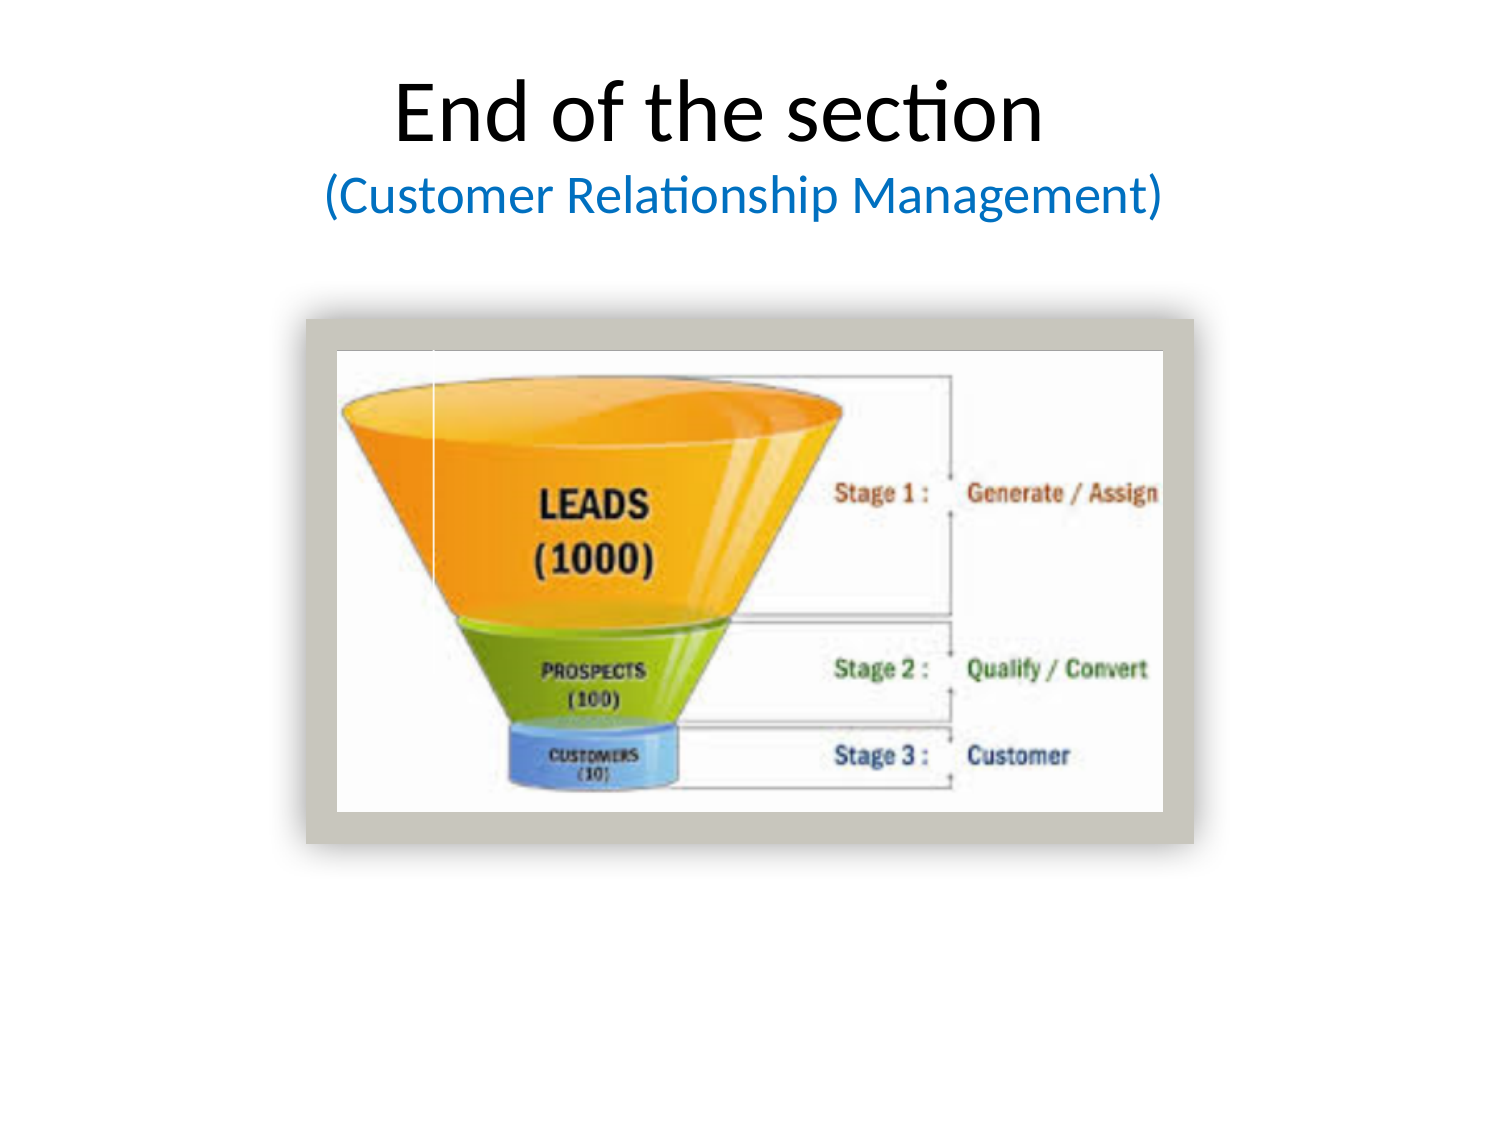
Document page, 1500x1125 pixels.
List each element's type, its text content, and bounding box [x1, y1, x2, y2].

picture [336, 349, 1163, 813]
title End of the section (Customer Relationship Management) [75, 45, 1425, 233]
